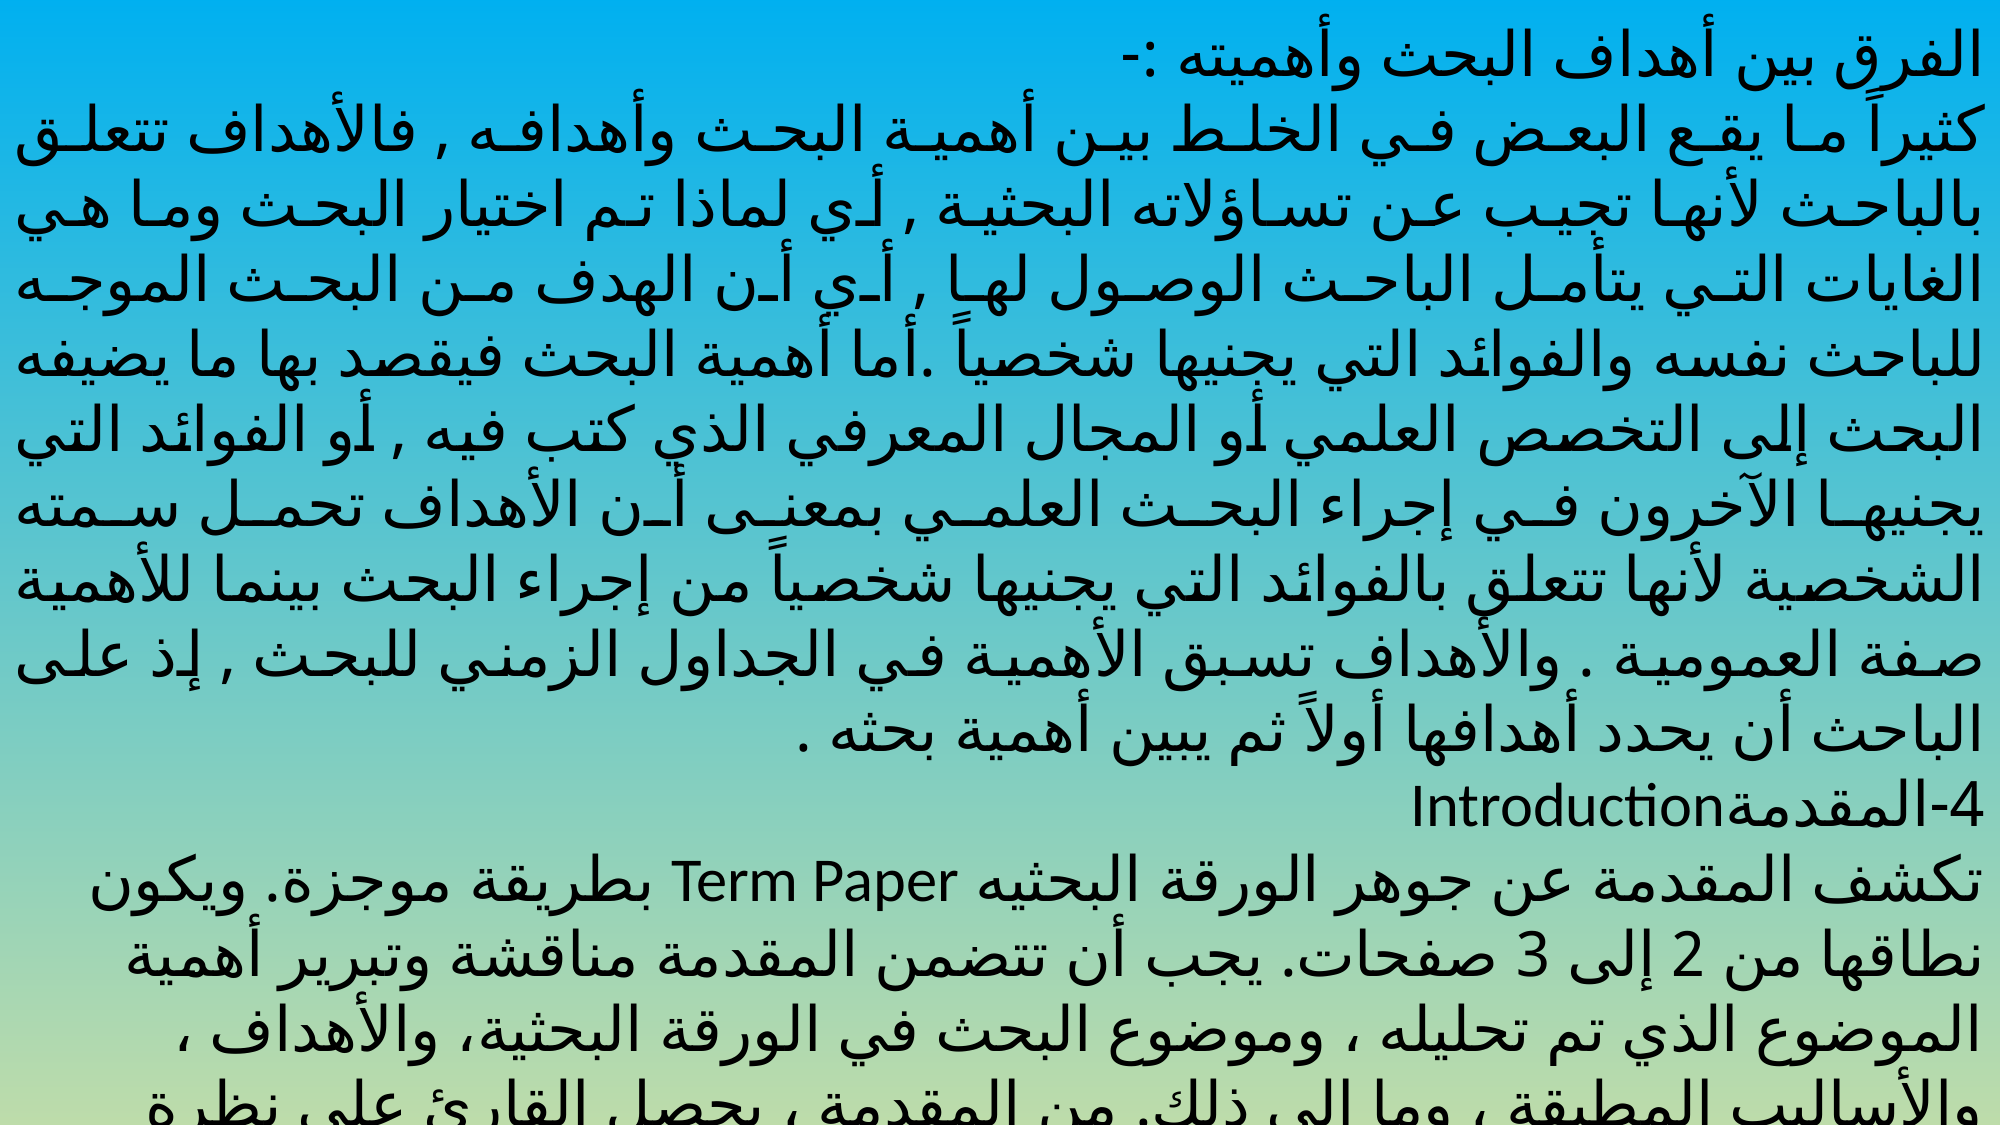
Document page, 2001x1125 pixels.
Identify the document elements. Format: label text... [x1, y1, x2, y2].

text_box الفرق بين أهداف البحث وأهميته :- كثيراً ما يقع البعض في الخلط بين أهمية البحث وأهدافه , فالأهداف تتعلق بالباحث لأنها تجيب عن تساؤلاته البحثية , أي لماذا تم اختيار البحث وما هي الغايات التي يتأمل الباحث الوصول لها , أي أن الهدف من البحث الموجه للباحث نفسه والفوائد التي يجنيها شخصياً .أما أهمية البحث فيقصد بها ما يضيفه البحث إلى التخصص العلمي أو المجال المعرفي الذي كتب فيه , أو الفوائد التي يجنيها الآخرون في إجراء البحث العلمي بمعنى أن الأهداف تحمل سمته الشخصية لأنها تتعلق بالفوائد التي يجنيها شخصياً من إجراء البحث بينما للأهمية صفة العمومية . والأهداف تسبق الأهمية في الجداول الزمني للبحث , إذ على الباحث أن يحدد أهدافها أولاً ثم يبين أهمية بحثه . 4- المقدمةIntroduction تكشف المقدمة عن جوهر الورقة البحثيه Term Paper بطريقة موجزة. ويكون نطاقها من 2 إلى 3 صفحات. يجب أن تتضمن المقدمة مناقشة وتبرير أهمية الموضوع الذي تم تحليله ، وموضوع البحث في الورقة البحثية، والأهداف ، والأساليب المطبقة ، وما إلى ذلك. من المقدمة ، يحصل القارئ على نظرة عامة للعمل المنجز وبالتالي فإن هيكل الورقة سيتم عرضه بإيجاز. قد تحدد المقدمة أيضًا الصعوبات التي واجهها المؤلف عند كتابة ورقة البحثية. [0, 6, 2000, 1125]
